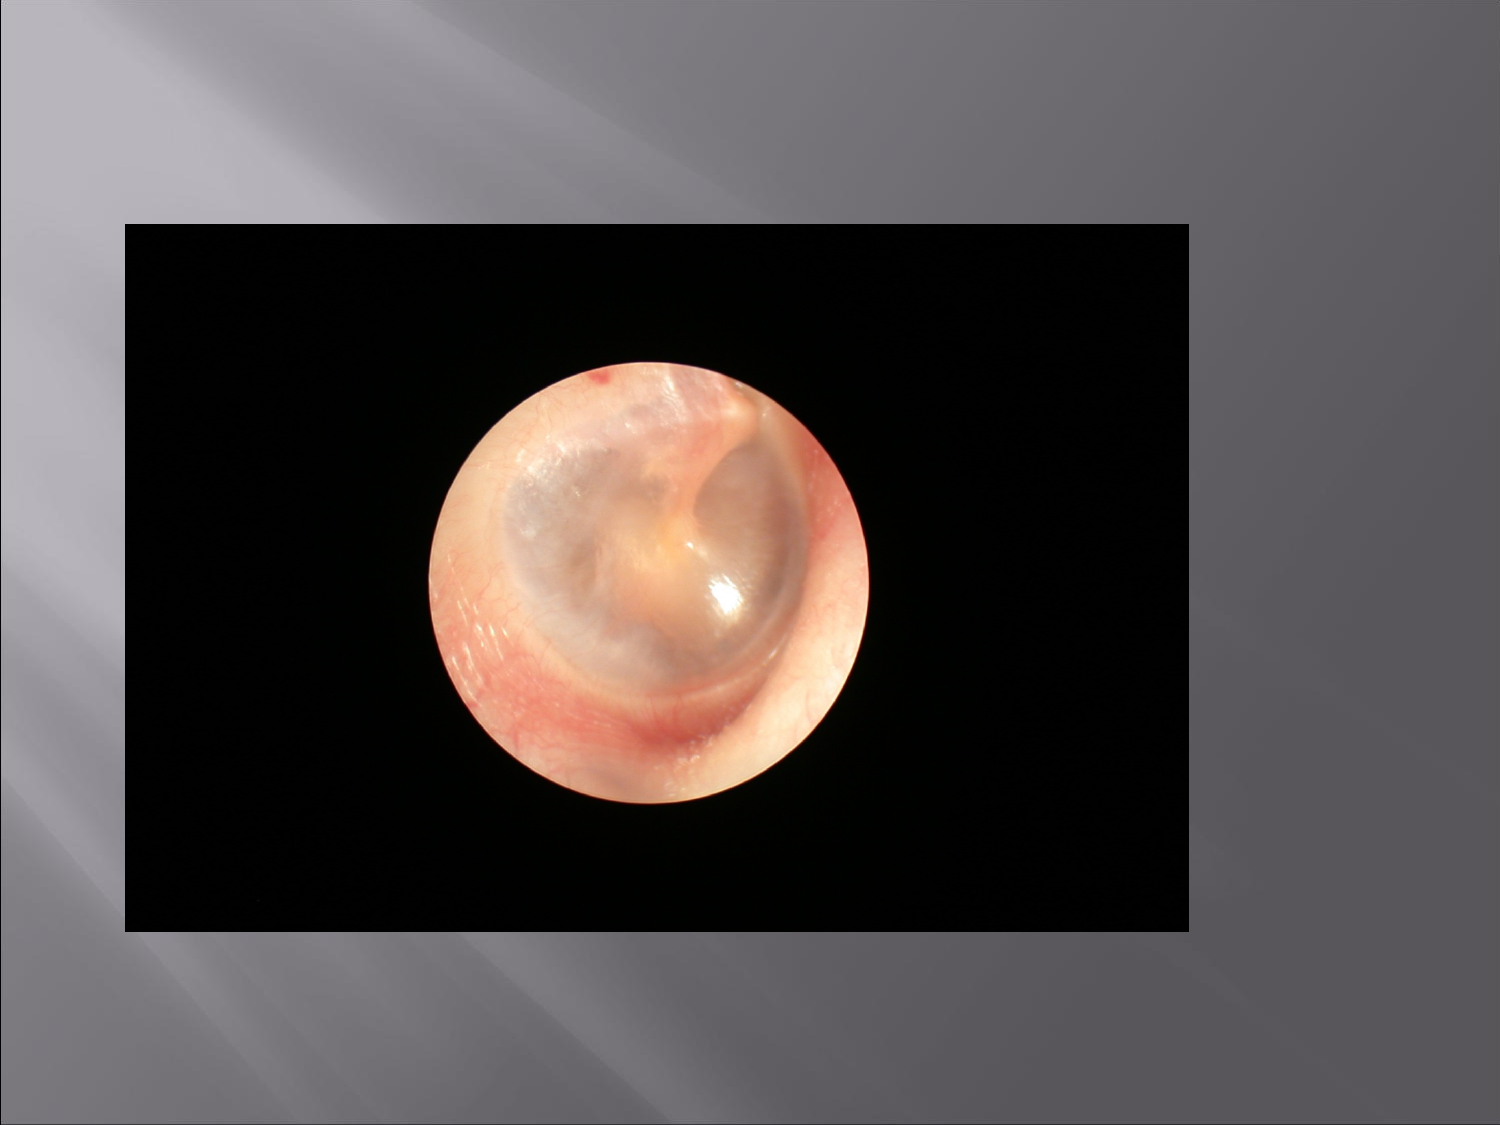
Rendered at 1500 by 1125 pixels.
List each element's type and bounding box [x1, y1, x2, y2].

list [124, 224, 1189, 932]
picture [0, 0, 1500, 1125]
